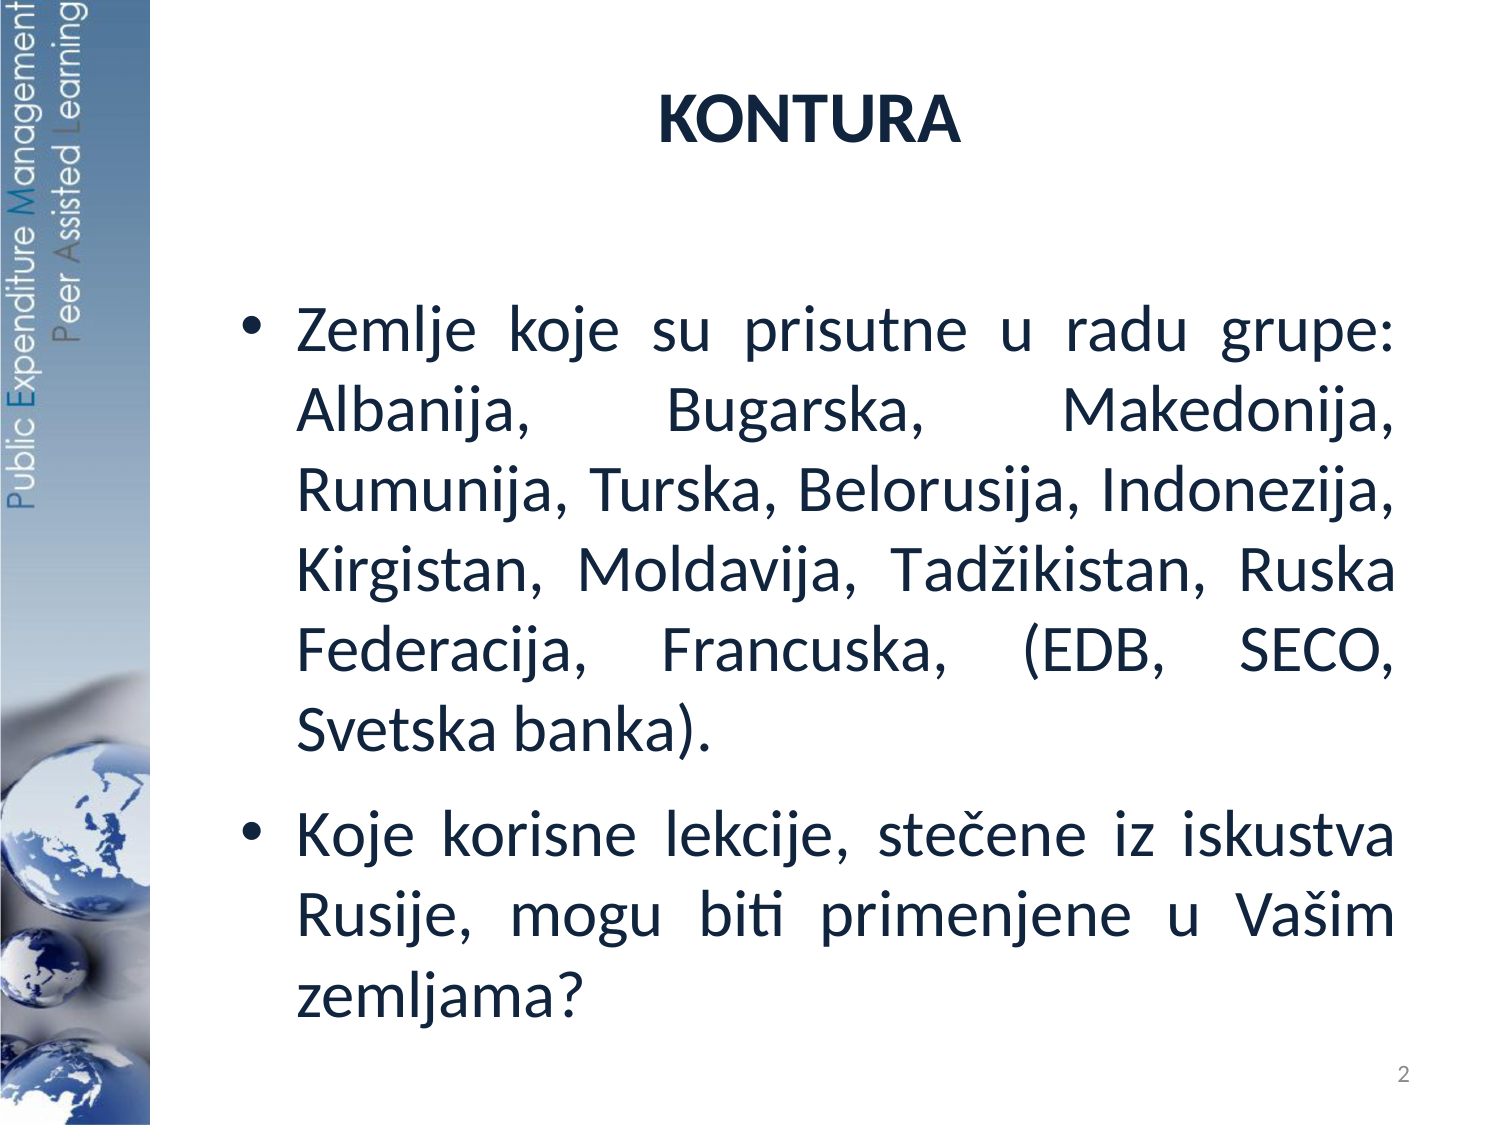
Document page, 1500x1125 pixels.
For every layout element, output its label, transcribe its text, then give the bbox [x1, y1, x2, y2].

slide_number 2 [1074, 1042, 1425, 1103]
picture [0, 487, 638, 638]
subtitle KONTURA Zemlje koje su prisutne u radu grupe: Albanija, Bugarska, Makedonija, Rumunija, Turska, Belorusija, Indonezija, Kirgistan, Moldavija, Tadžikistan, Ruska Federacija, Francuska, (EDB, SECO, Svetska banka). Koje korisne lekcije, stečene iz iskustva Rusije, mogu biti primenjene u Vašim zemljama? [225, 62, 1413, 1113]
